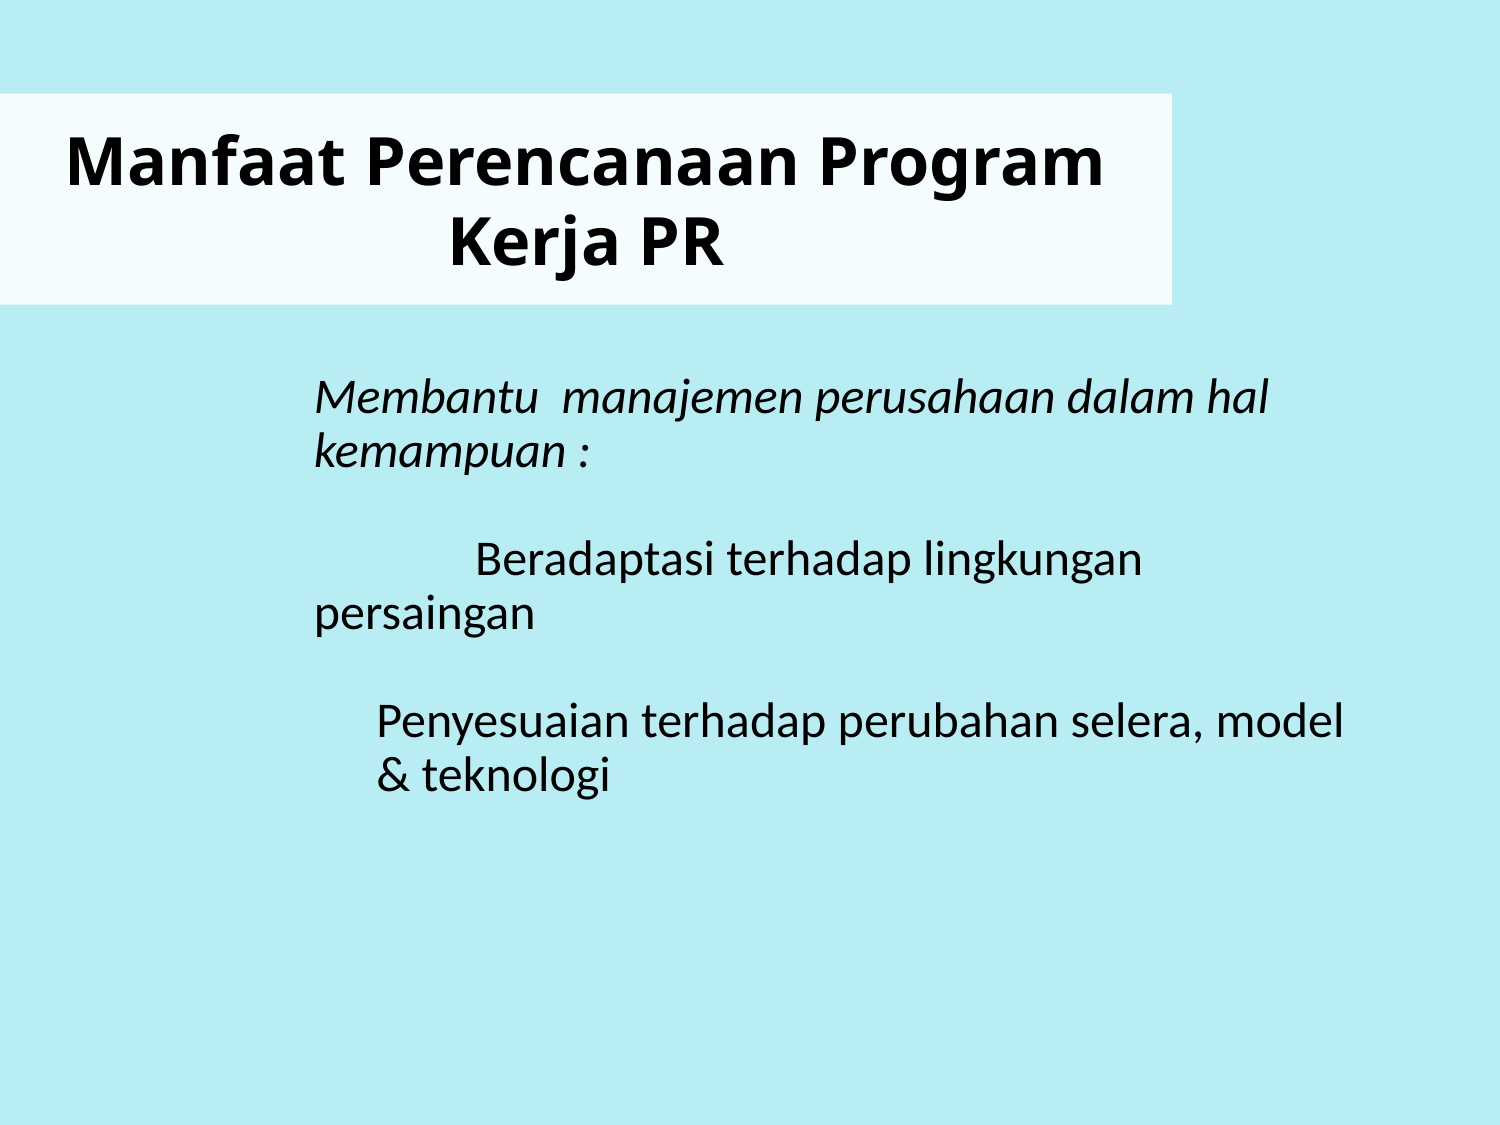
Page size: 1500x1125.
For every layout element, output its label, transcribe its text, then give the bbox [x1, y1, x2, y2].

text_box Membantu manajemen perusahaan dalam hal kemampuan : Beradaptasi terhadap lingkungan persaingan Penyesuaian terhadap perubahan selera, model & teknologi [199, 363, 1383, 810]
title Manfaat Perencanaan Program Kerja PR [0, 93, 1172, 305]
